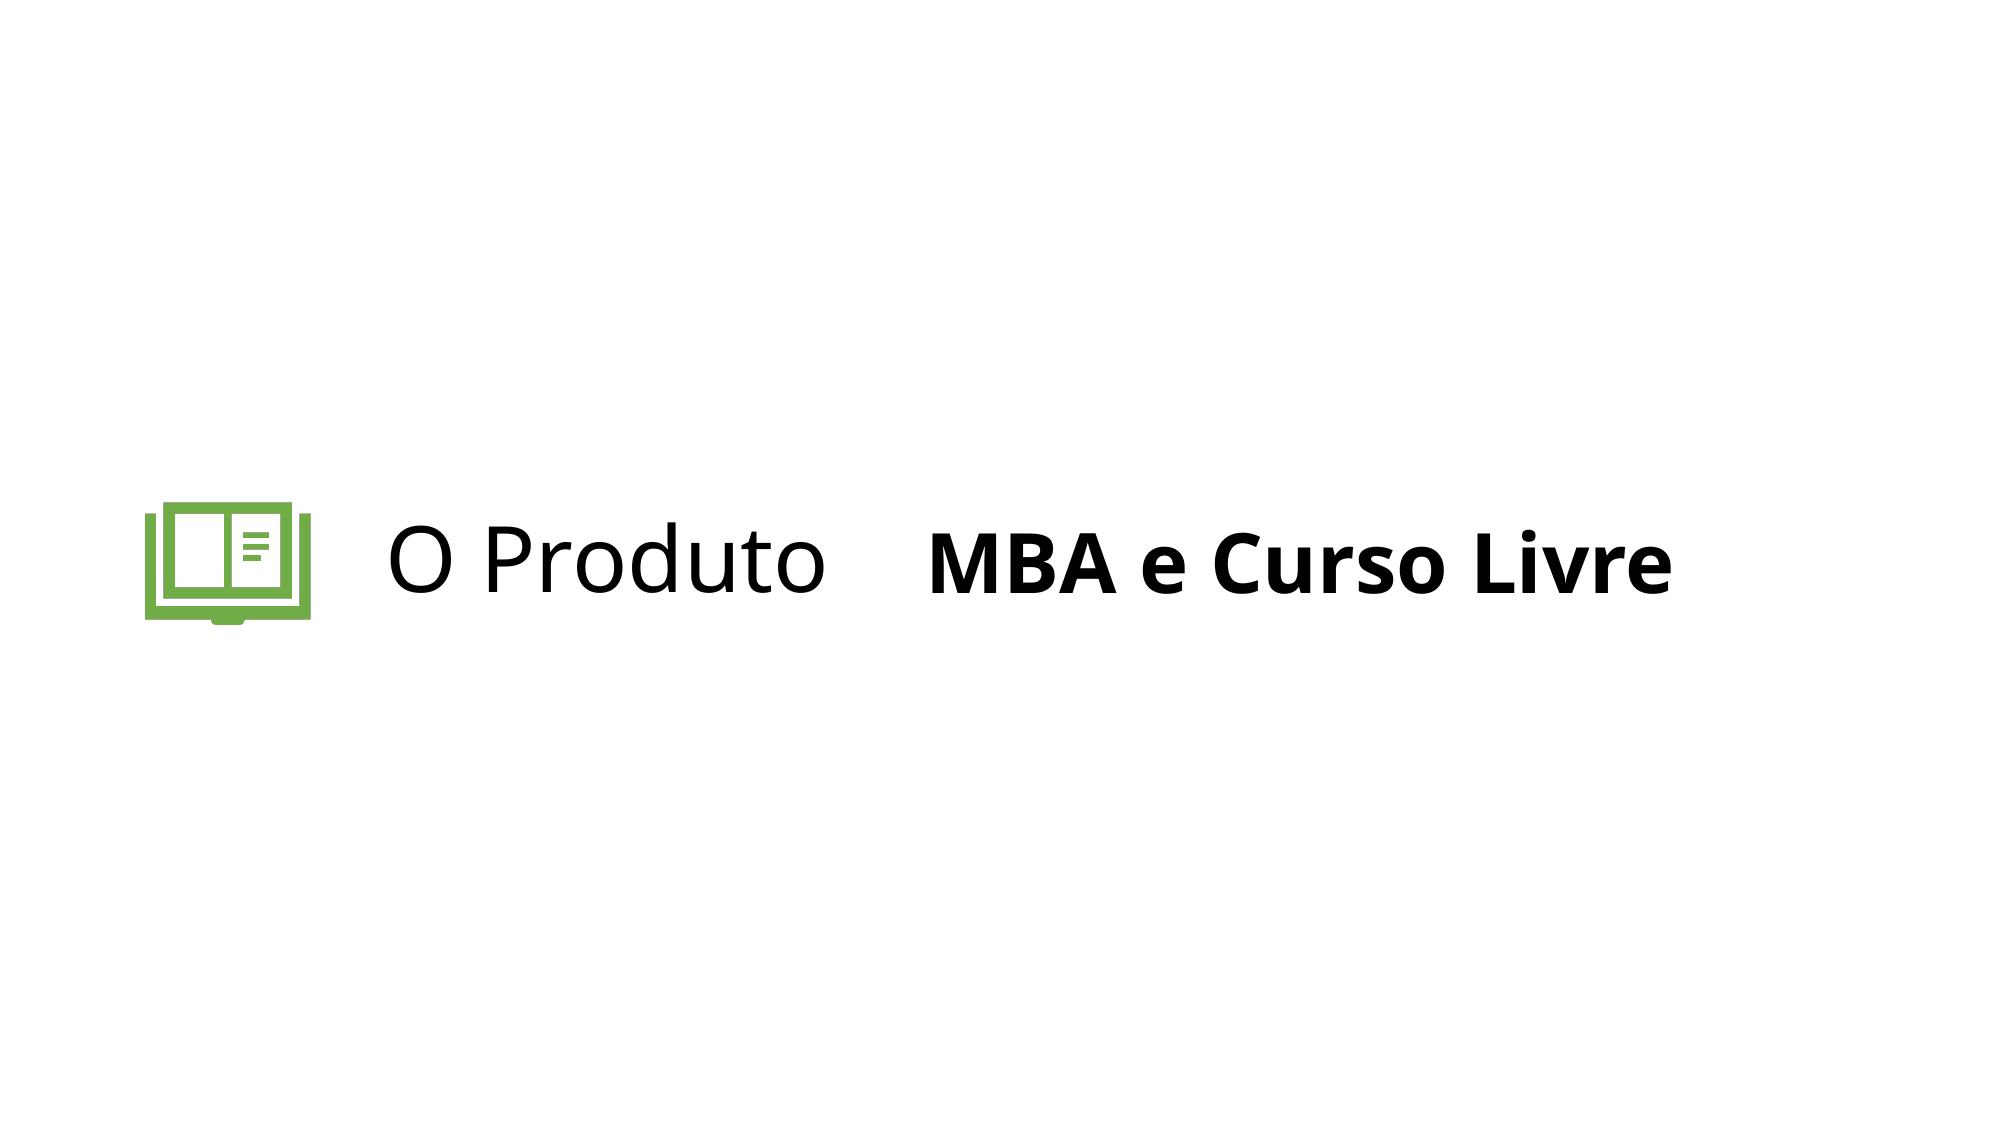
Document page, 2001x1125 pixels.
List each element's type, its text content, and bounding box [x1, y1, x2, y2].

list MBA e Curso Livre [910, 514, 1768, 791]
picture [137, 472, 318, 653]
title O Produto [370, 441, 1258, 683]
